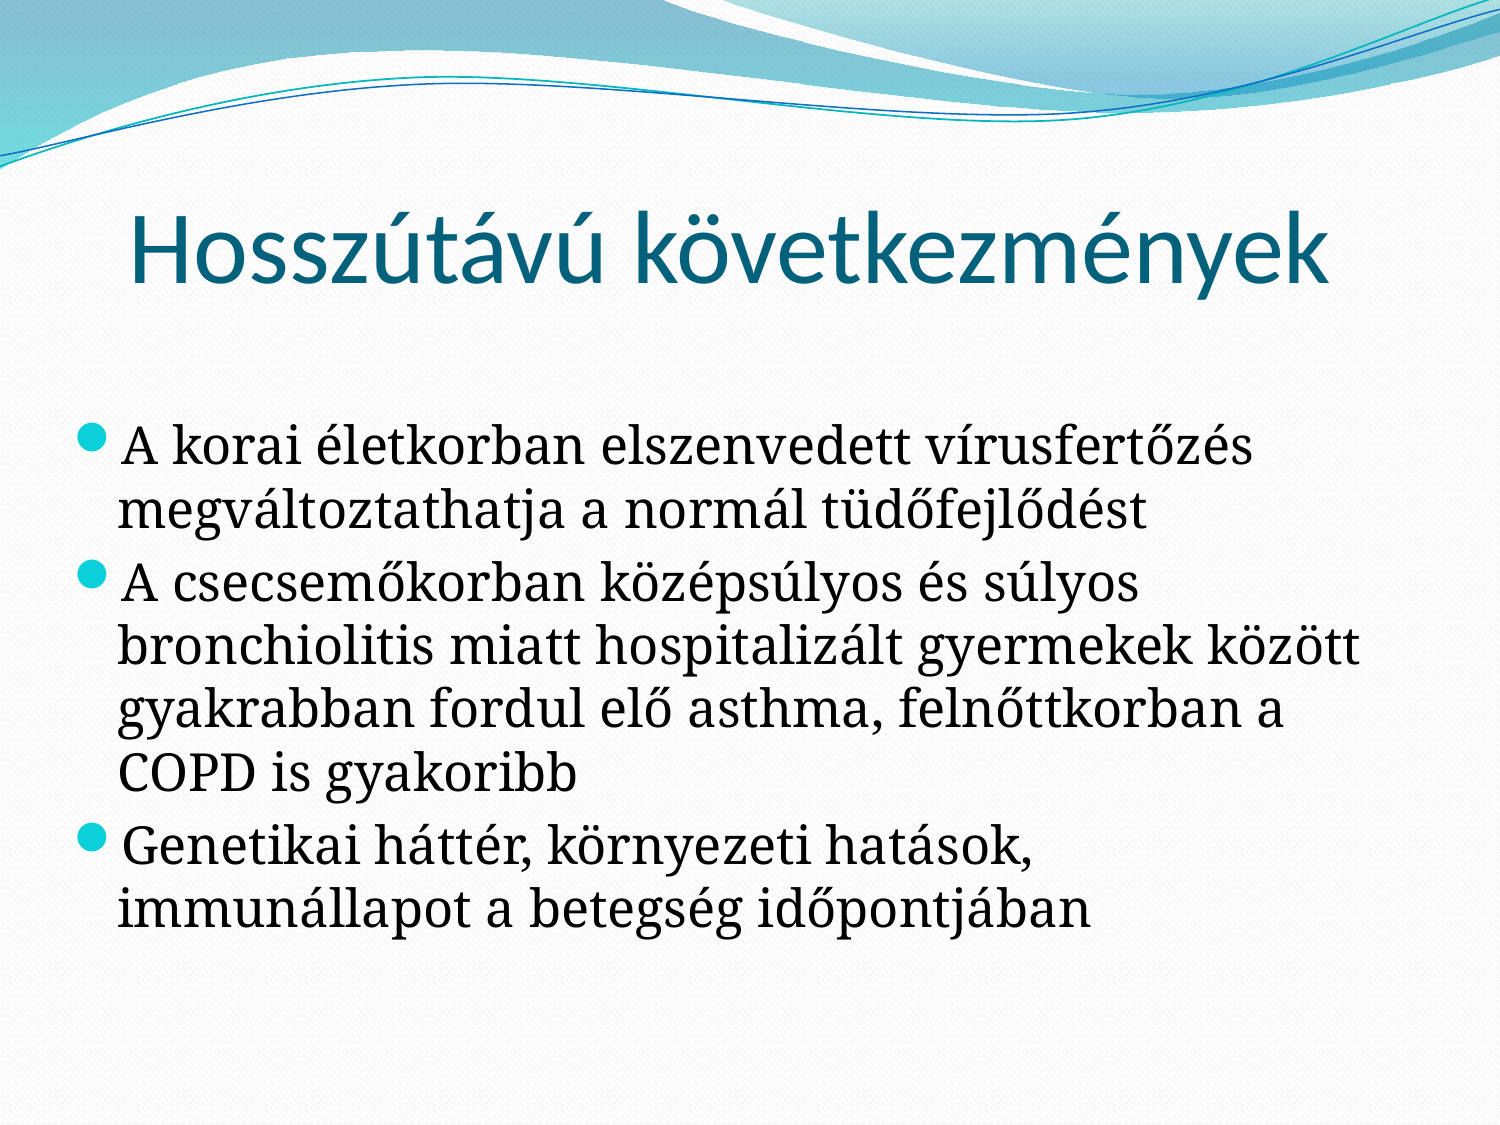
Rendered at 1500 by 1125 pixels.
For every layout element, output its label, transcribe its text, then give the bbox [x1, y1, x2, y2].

title Hosszútávú következmények [128, 117, 1479, 305]
list A korai életkorban elszenvedett vírusfertőzés megváltoztathatja a normál tüdőfejlődést A csecsemőkorban középsúlyos és súlyos bronchiolitis miatt hospitalizált gyermekek között gyakrabban fordul elő asthma, felnőttkorban a COPD is gyakoribb Genetikai háttér, környezeti hatások, immunállapot a betegség időpontjában [58, 404, 1409, 950]
